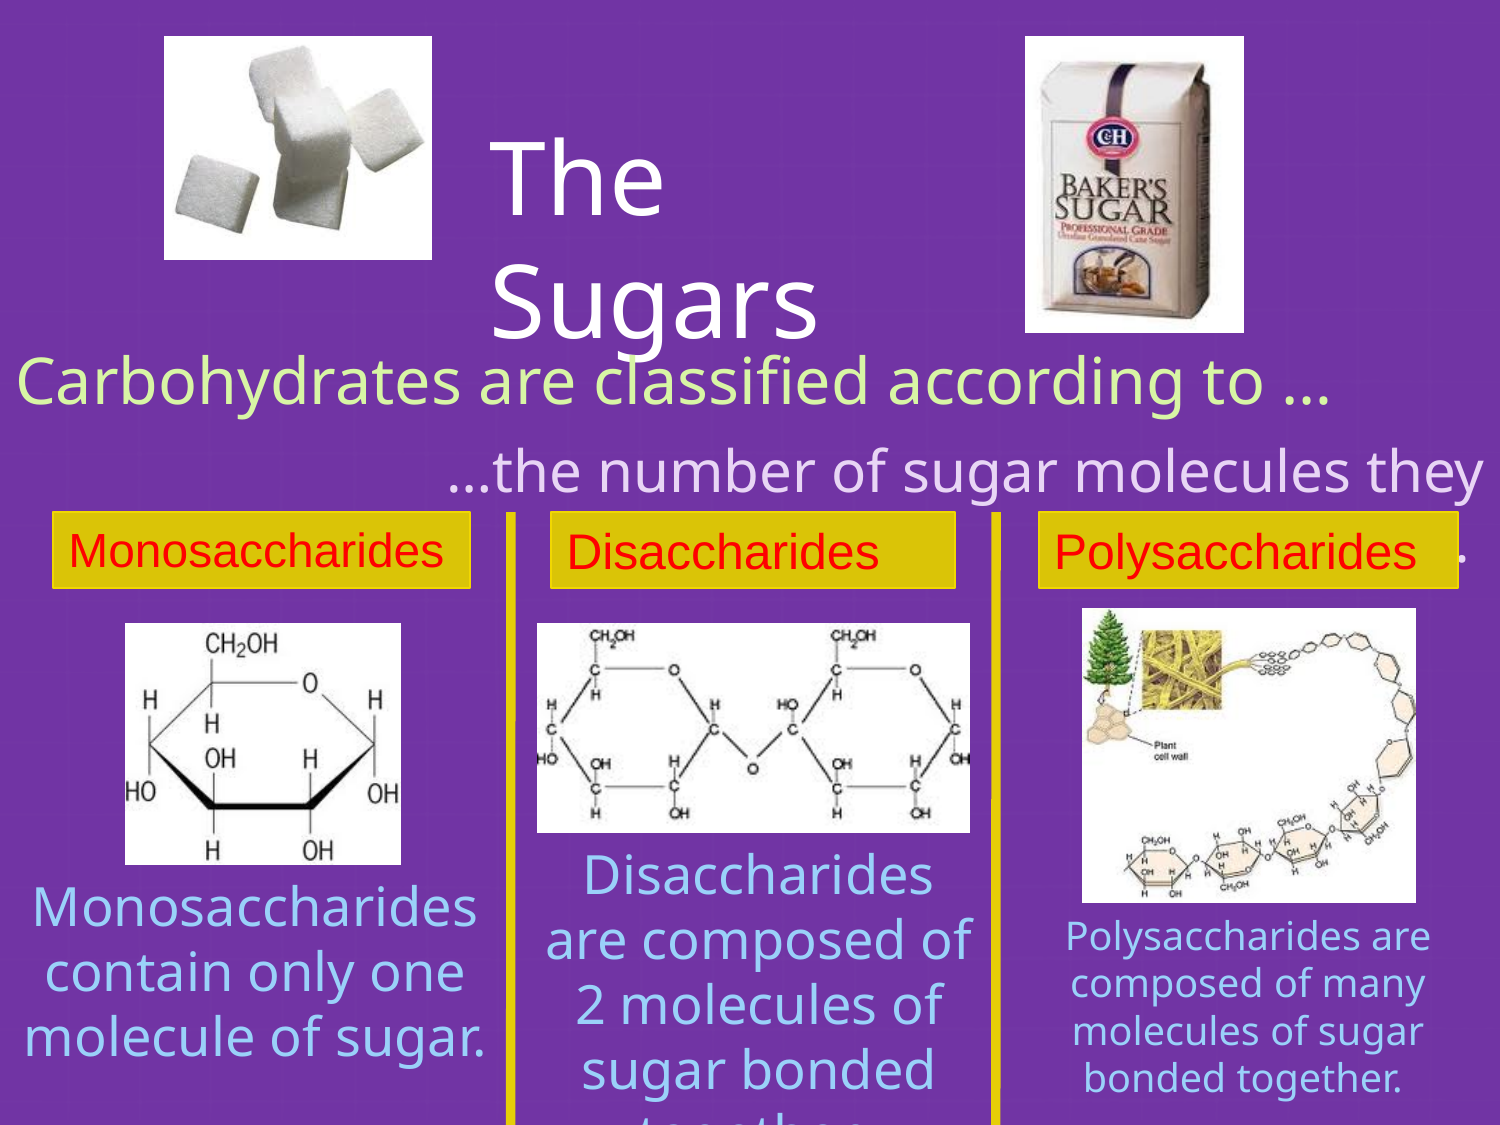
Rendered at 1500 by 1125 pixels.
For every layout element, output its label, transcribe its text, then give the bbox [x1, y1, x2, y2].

text_box Disaccharides [551, 512, 956, 588]
text_box Disaccharides are composed of 2 molecules of sugar bonded together. [522, 832, 996, 1111]
picture [1025, 36, 1244, 333]
picture [1081, 607, 1416, 903]
text_box Monosaccharides contain only one molecule of sugar. [0, 864, 511, 1125]
text_box Polysaccharides [1039, 512, 1459, 588]
text_box Polysaccharides are composed of many molecules of sugar bonded together. [996, 903, 1500, 1111]
picture [164, 36, 432, 260]
text_box Monosaccharides [53, 512, 470, 588]
picture [536, 623, 971, 834]
text_box Carbohydrates are classified according to … [0, 332, 1500, 427]
picture [124, 623, 401, 865]
text_box The Sugars [474, 106, 996, 245]
text_box …the number of sugar molecules they contain. [226, 426, 1500, 512]
